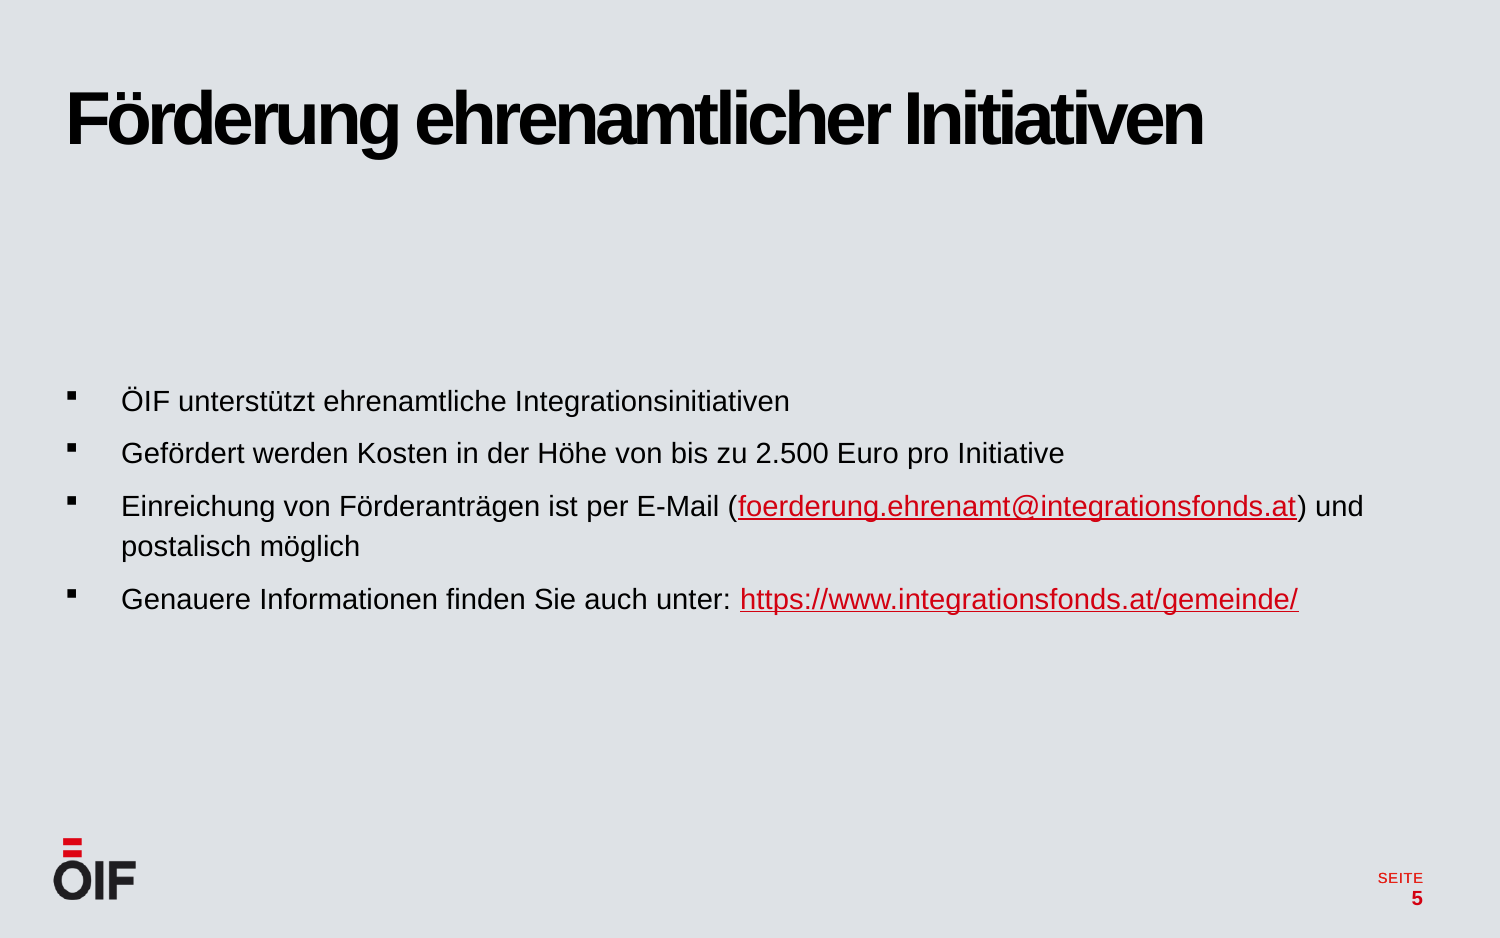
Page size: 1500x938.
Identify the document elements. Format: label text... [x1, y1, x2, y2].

picture [53, 838, 136, 900]
list Förderung ehrenamtlicher Initiativen [64, 94, 1424, 198]
list ÖIF unterstützt ehrenamtliche Integrationsinitiativen Gefördert werden Kosten in der Höhe von bis zu 2.500 Euro pro Initiative Einreichung von Förderanträgen ist per E-Mail (foerderung.ehrenamt@integrationsfonds.at) und postalisch möglich Genauere Informationen finden Sie auch unter: https://www.integrationsfonds.at/gemeinde/ [64, 242, 1424, 755]
